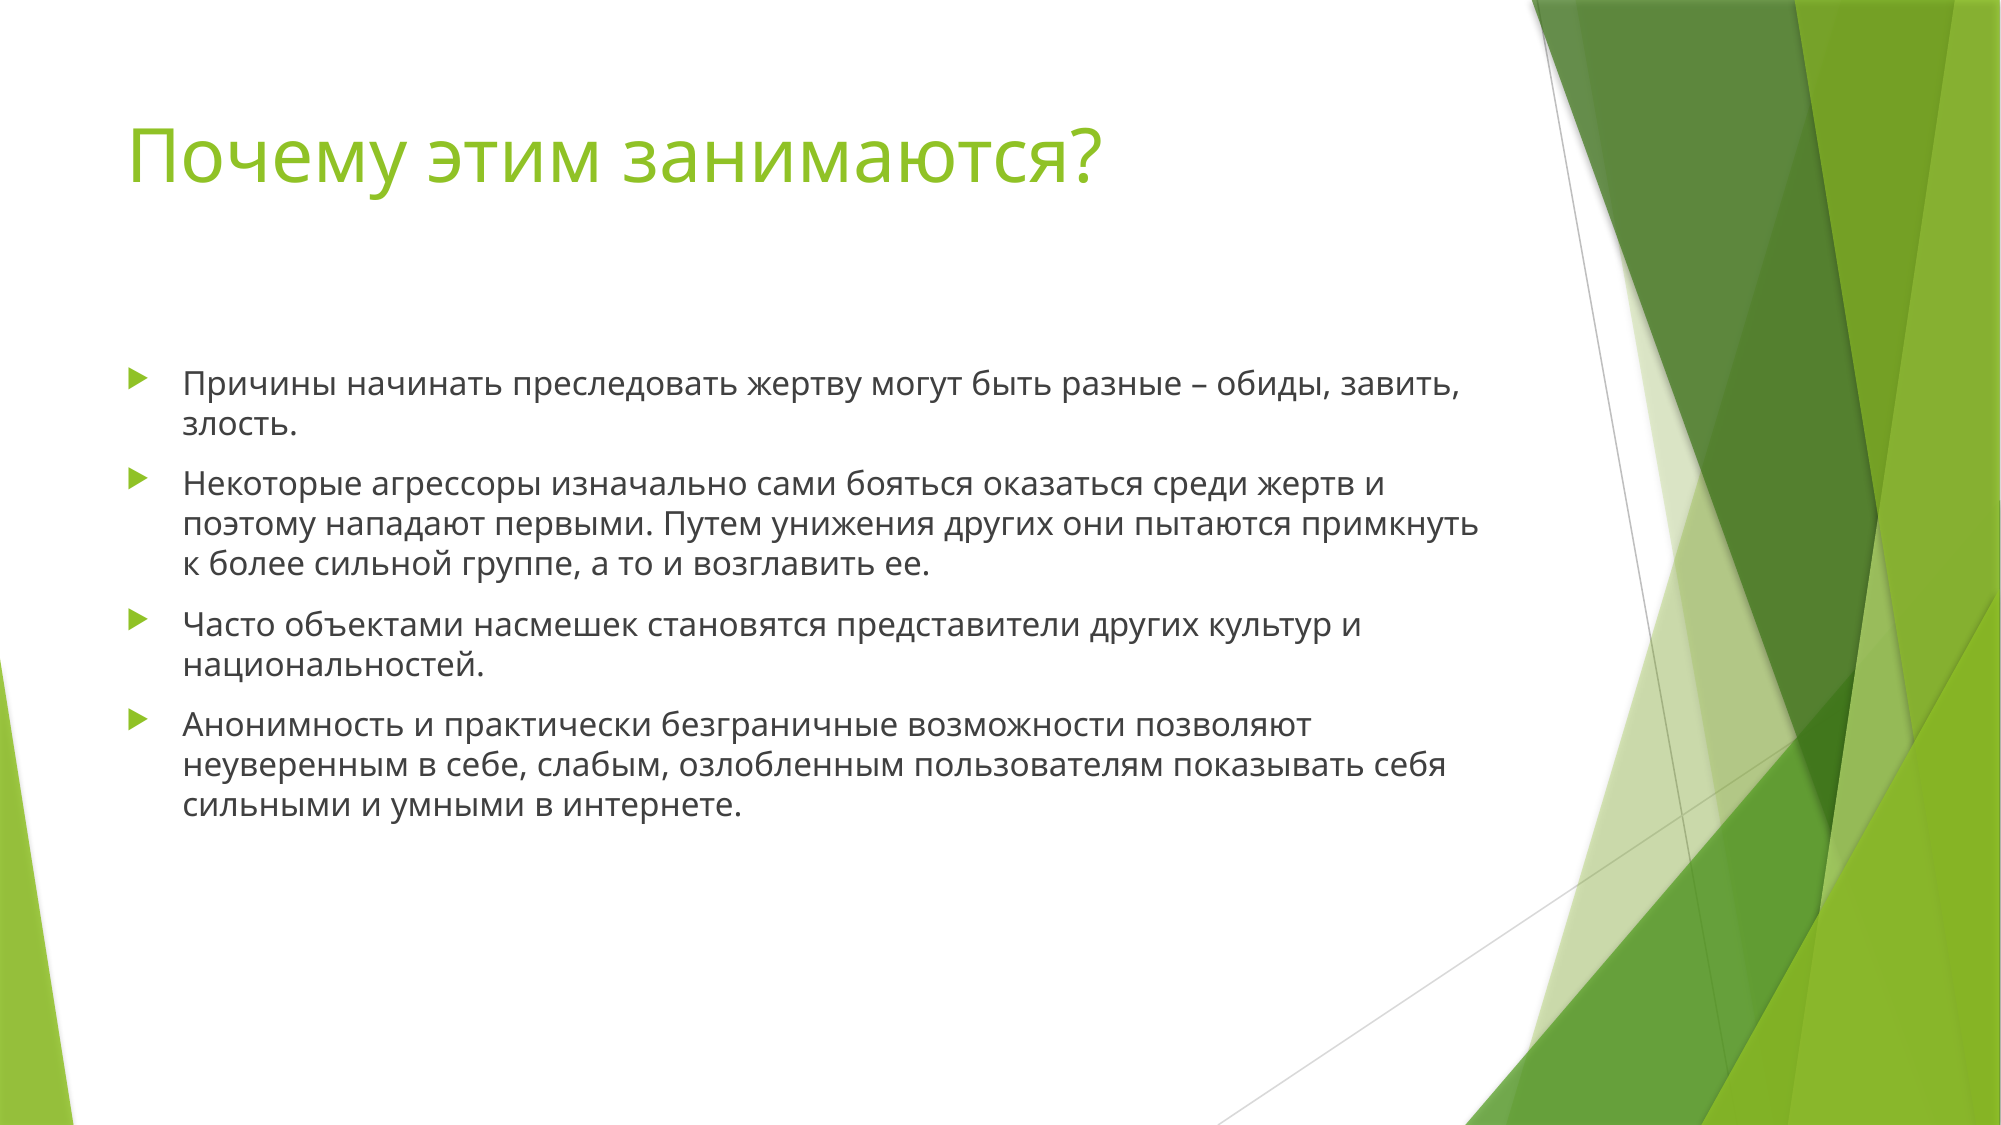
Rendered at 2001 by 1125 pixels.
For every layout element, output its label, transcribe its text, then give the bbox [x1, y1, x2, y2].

title Почему этим занимаются? [111, 99, 1522, 317]
list Причины начинать преследовать жертву могут быть разные – обиды, завить, злость. Некоторые агрессоры изначально сами бояться оказаться среди жертв и поэтому нападают первыми. Путем унижения других они пытаются примкнуть к более сильной группе, а то и возглавить ее. Часто объектами насмешек становятся представители других культур и национальностей. Анонимность и практически безграничные возможности позволяют неуверенным в себе, слабым, озлобленным пользователям показывать себя сильными и умными в интернете. [111, 354, 1522, 992]
